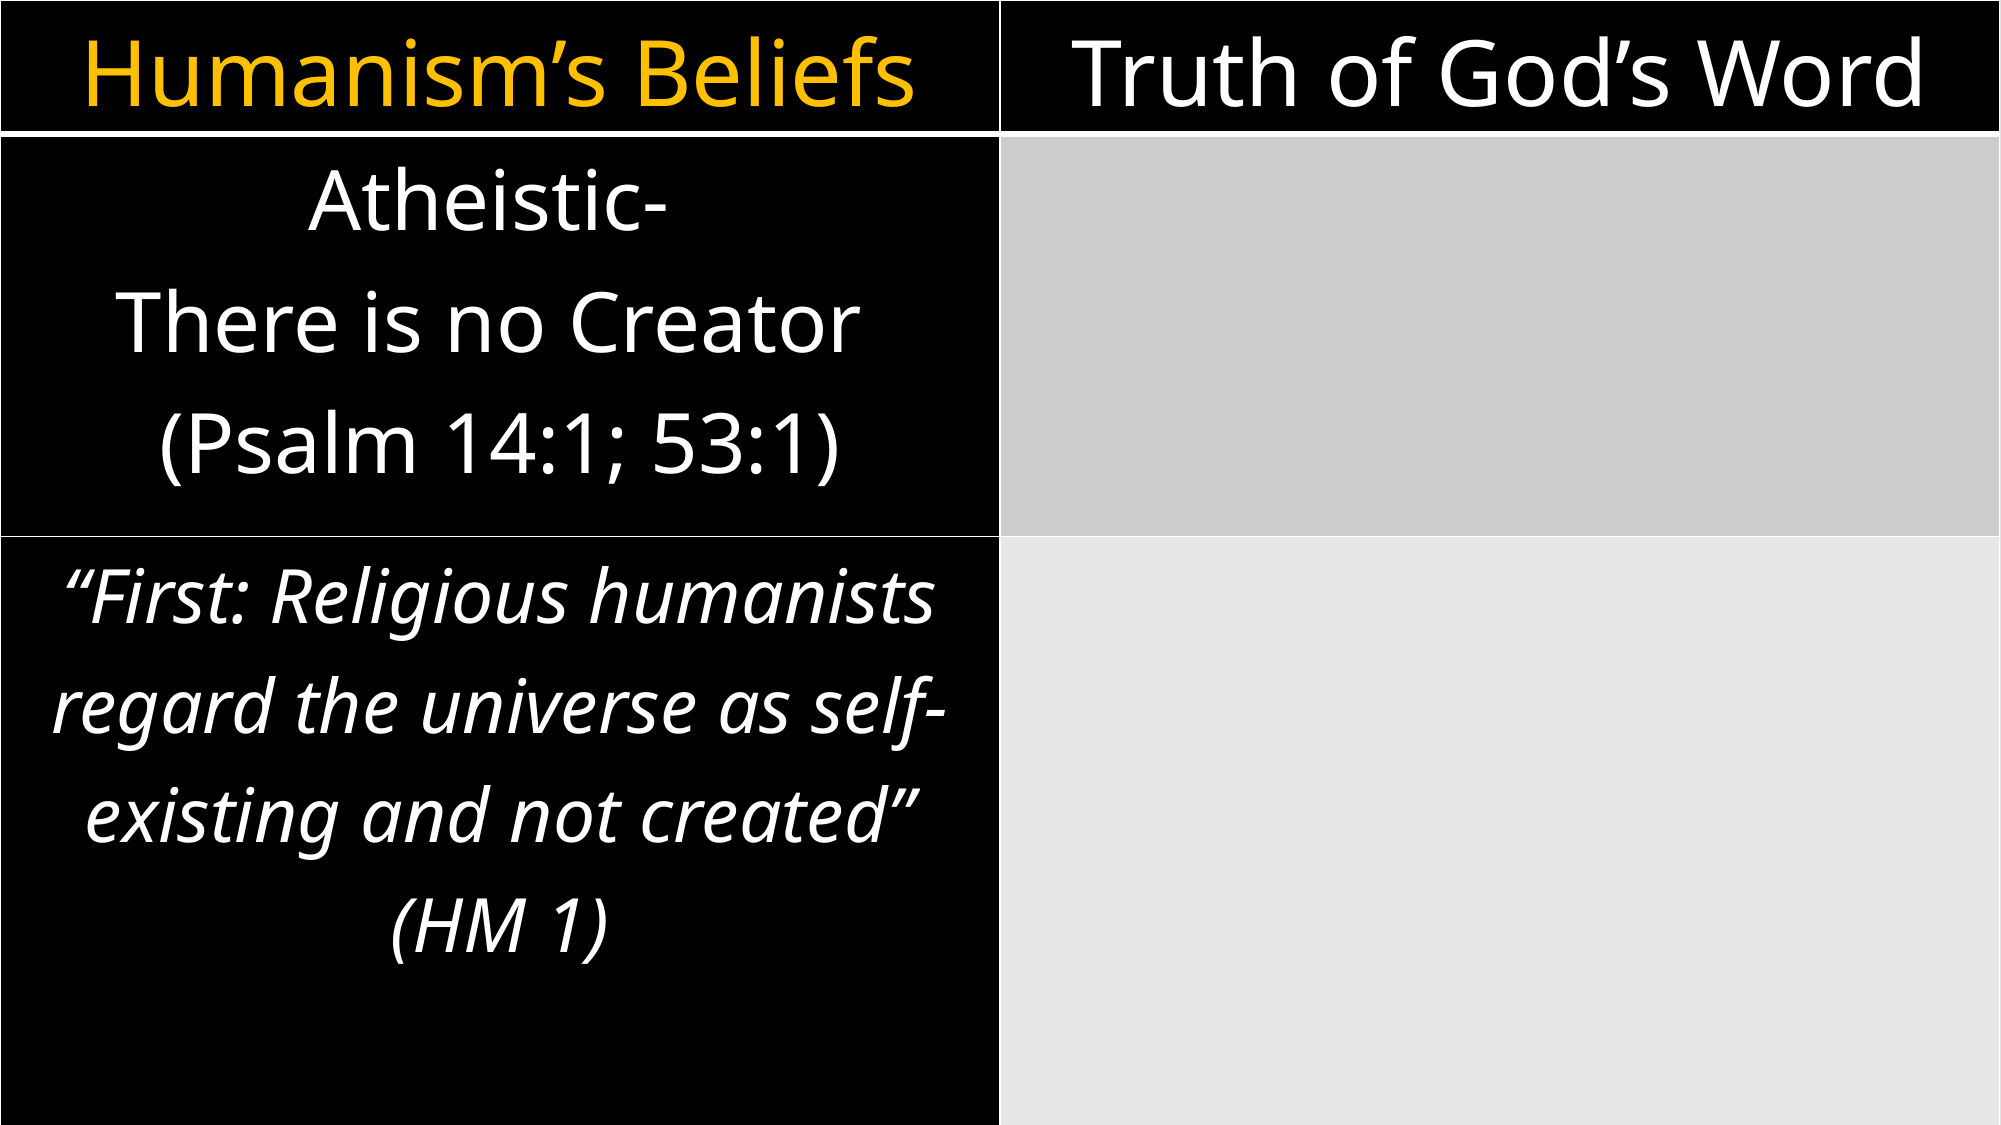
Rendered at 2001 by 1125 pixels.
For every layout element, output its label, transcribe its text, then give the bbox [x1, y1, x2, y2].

table_cell “First: Religious humanists regard the universe as self-existing and not created” (HM 1) [1, 537, 999, 1125]
table_header Humanism’s Beliefs [1, 1, 999, 131]
table_cell [1001, 137, 1999, 536]
table_cell Atheistic- There is no Creator (Psalm 14:1; 53:1) [1, 137, 999, 536]
table_cell [1001, 537, 1999, 1125]
table_header Truth of God’s Word [1001, 1, 1999, 131]
